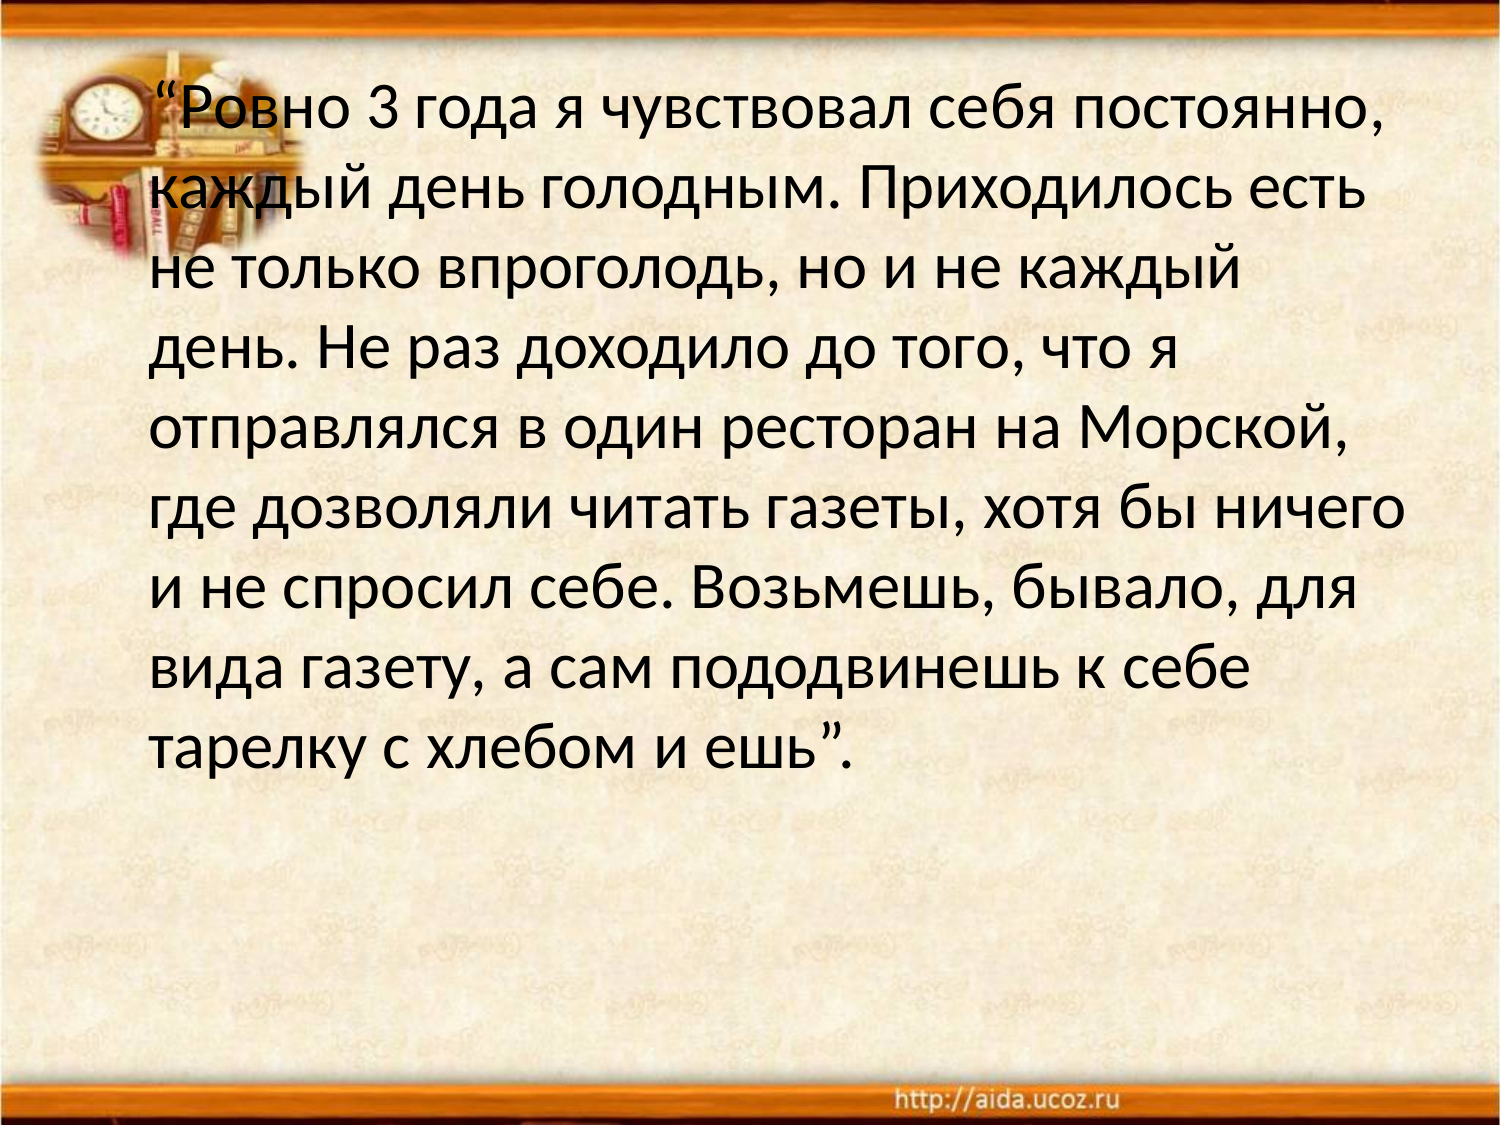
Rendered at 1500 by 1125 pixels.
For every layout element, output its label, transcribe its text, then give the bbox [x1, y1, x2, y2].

picture [0, 0, 1500, 1125]
list “Ровно 3 года я чувствовал себя постоянно, каждый день голодным. Приходилось есть не только впроголодь, но и не каждый день. Не раз доходило до того, что я отправлялся в один ресторан на Морской, где дозволяли читать газеты, хотя бы ничего и не спросил себе. Возьмешь, бывало, для вида газету, а сам пододвинешь к себе тарелку с хлебом и ешь”. [76, 54, 1428, 1083]
